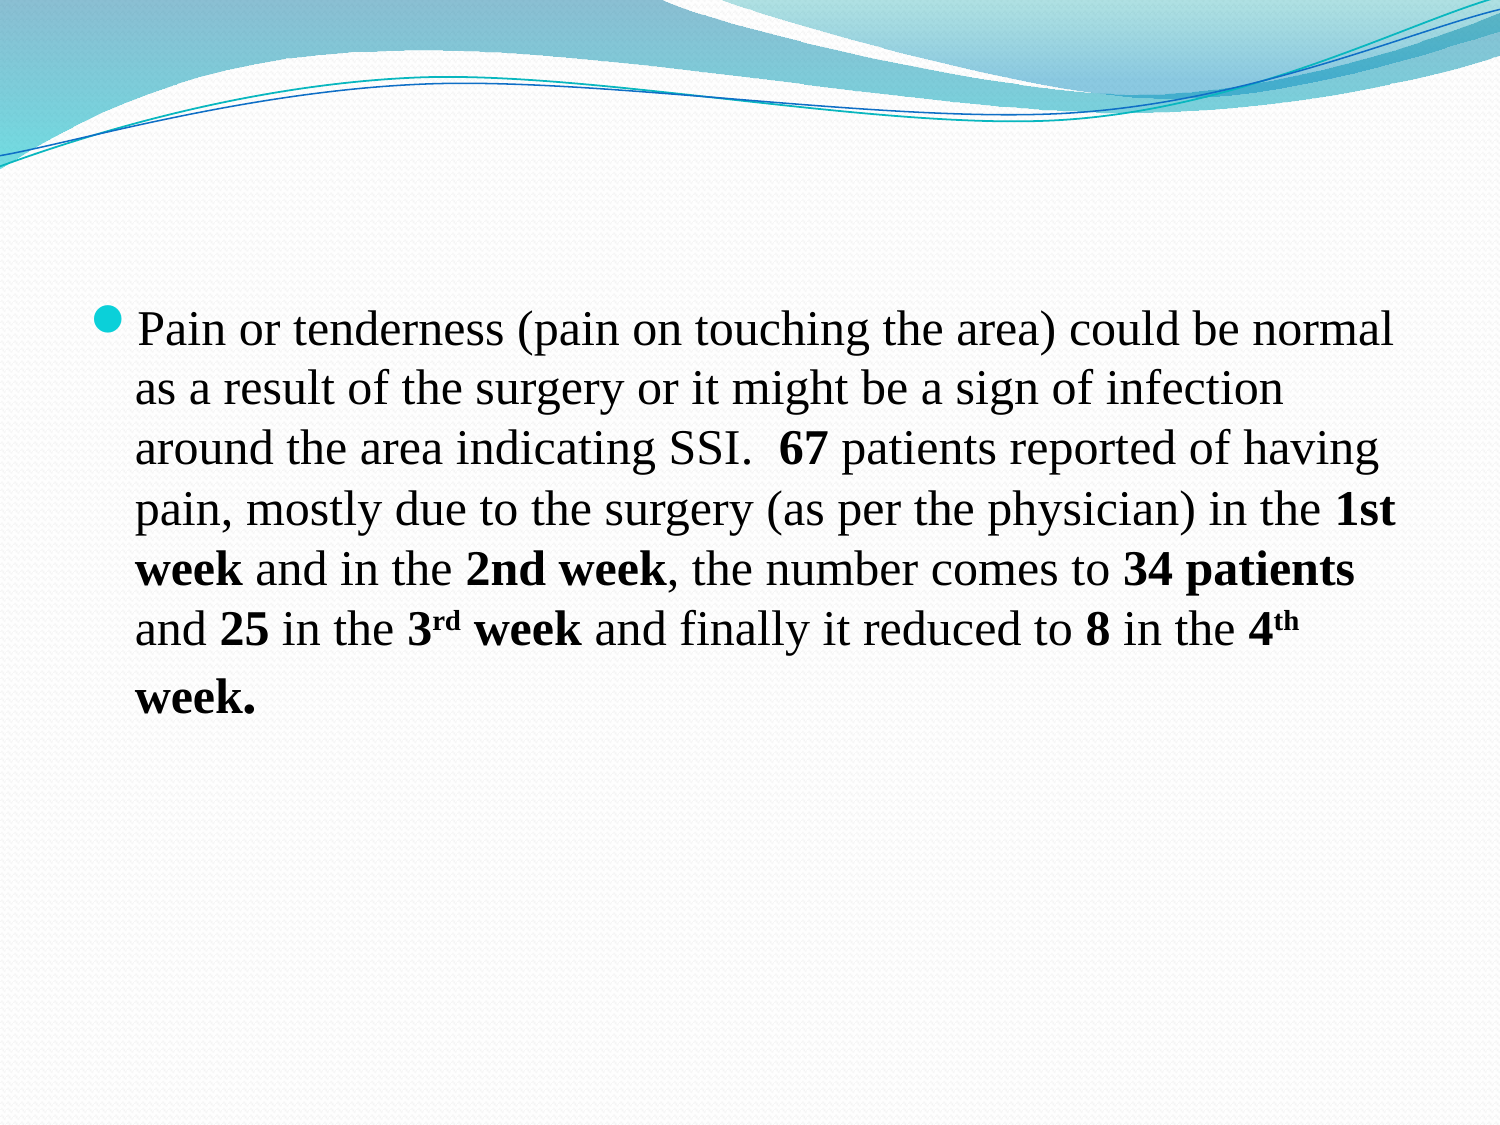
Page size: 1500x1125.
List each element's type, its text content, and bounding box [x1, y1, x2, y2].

list Pain or tenderness (pain on touching the area) could be normal as a result of the surgery or it might be a sign of infection around the area indicating SSI. 67 patients reported of having pain, mostly due to the surgery (as per the physician) in the 1st week and in the 2nd week, the number comes to 34 patients and 25 in the 3rd week and finally it reduced to 8 in the 4th week. [74, 287, 1426, 851]
